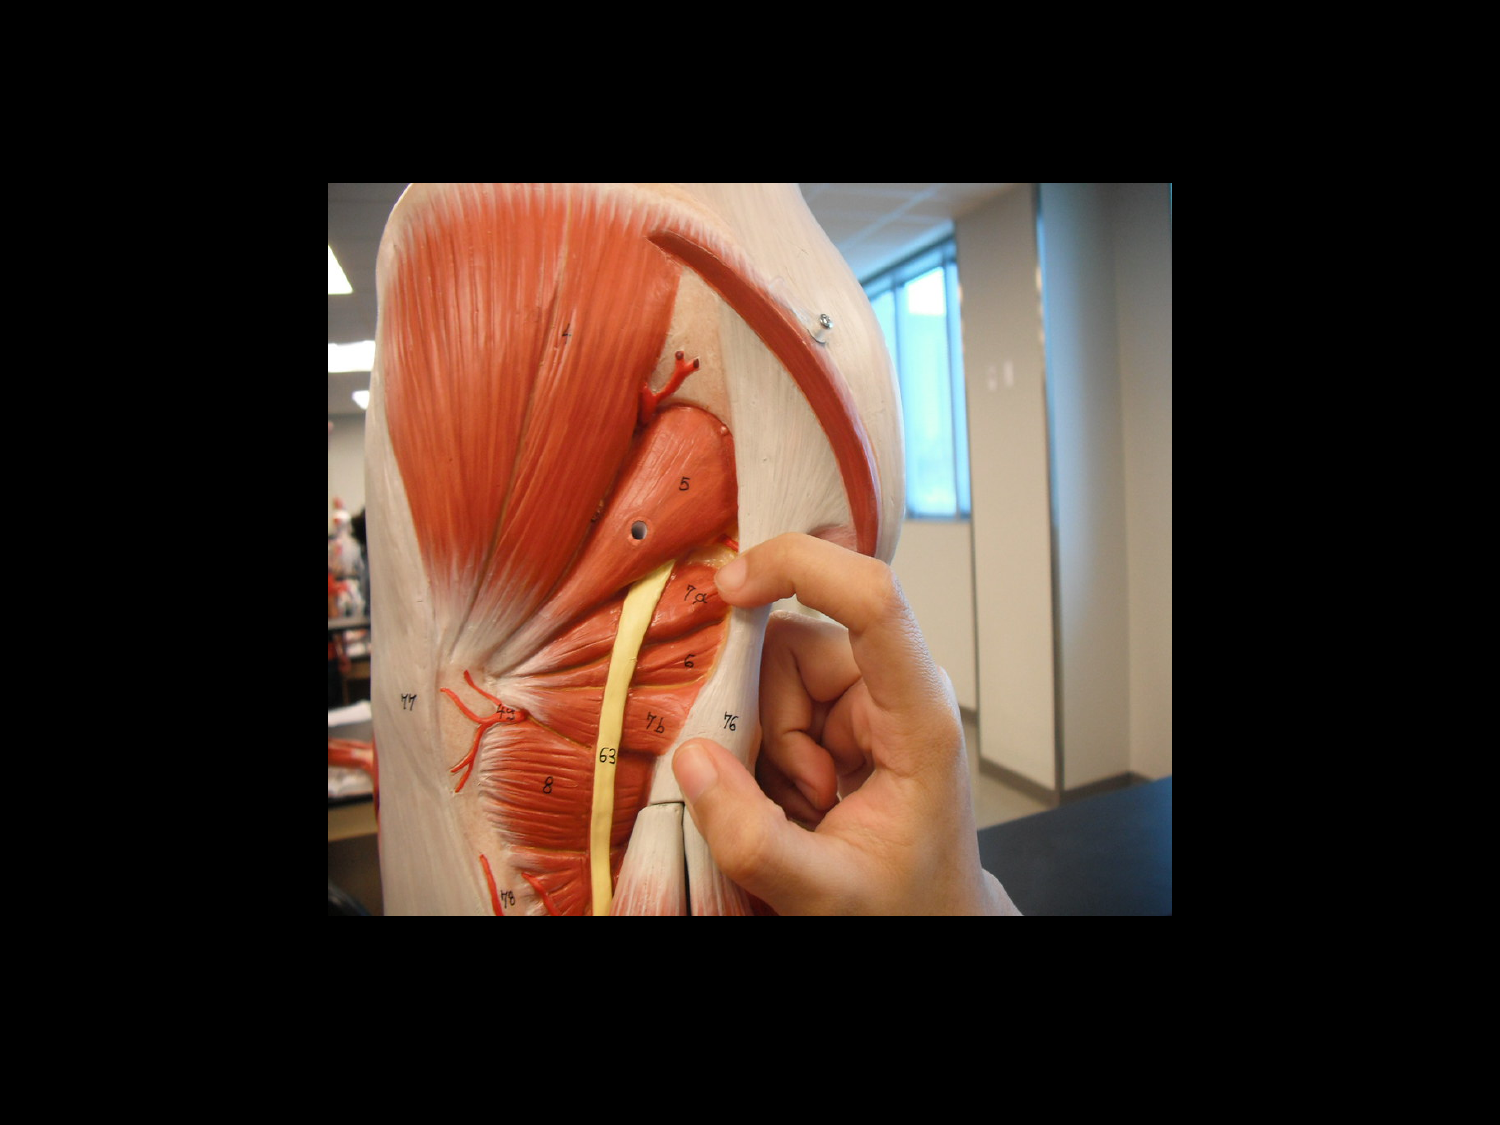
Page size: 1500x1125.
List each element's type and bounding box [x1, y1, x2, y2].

picture [328, 183, 1172, 916]
